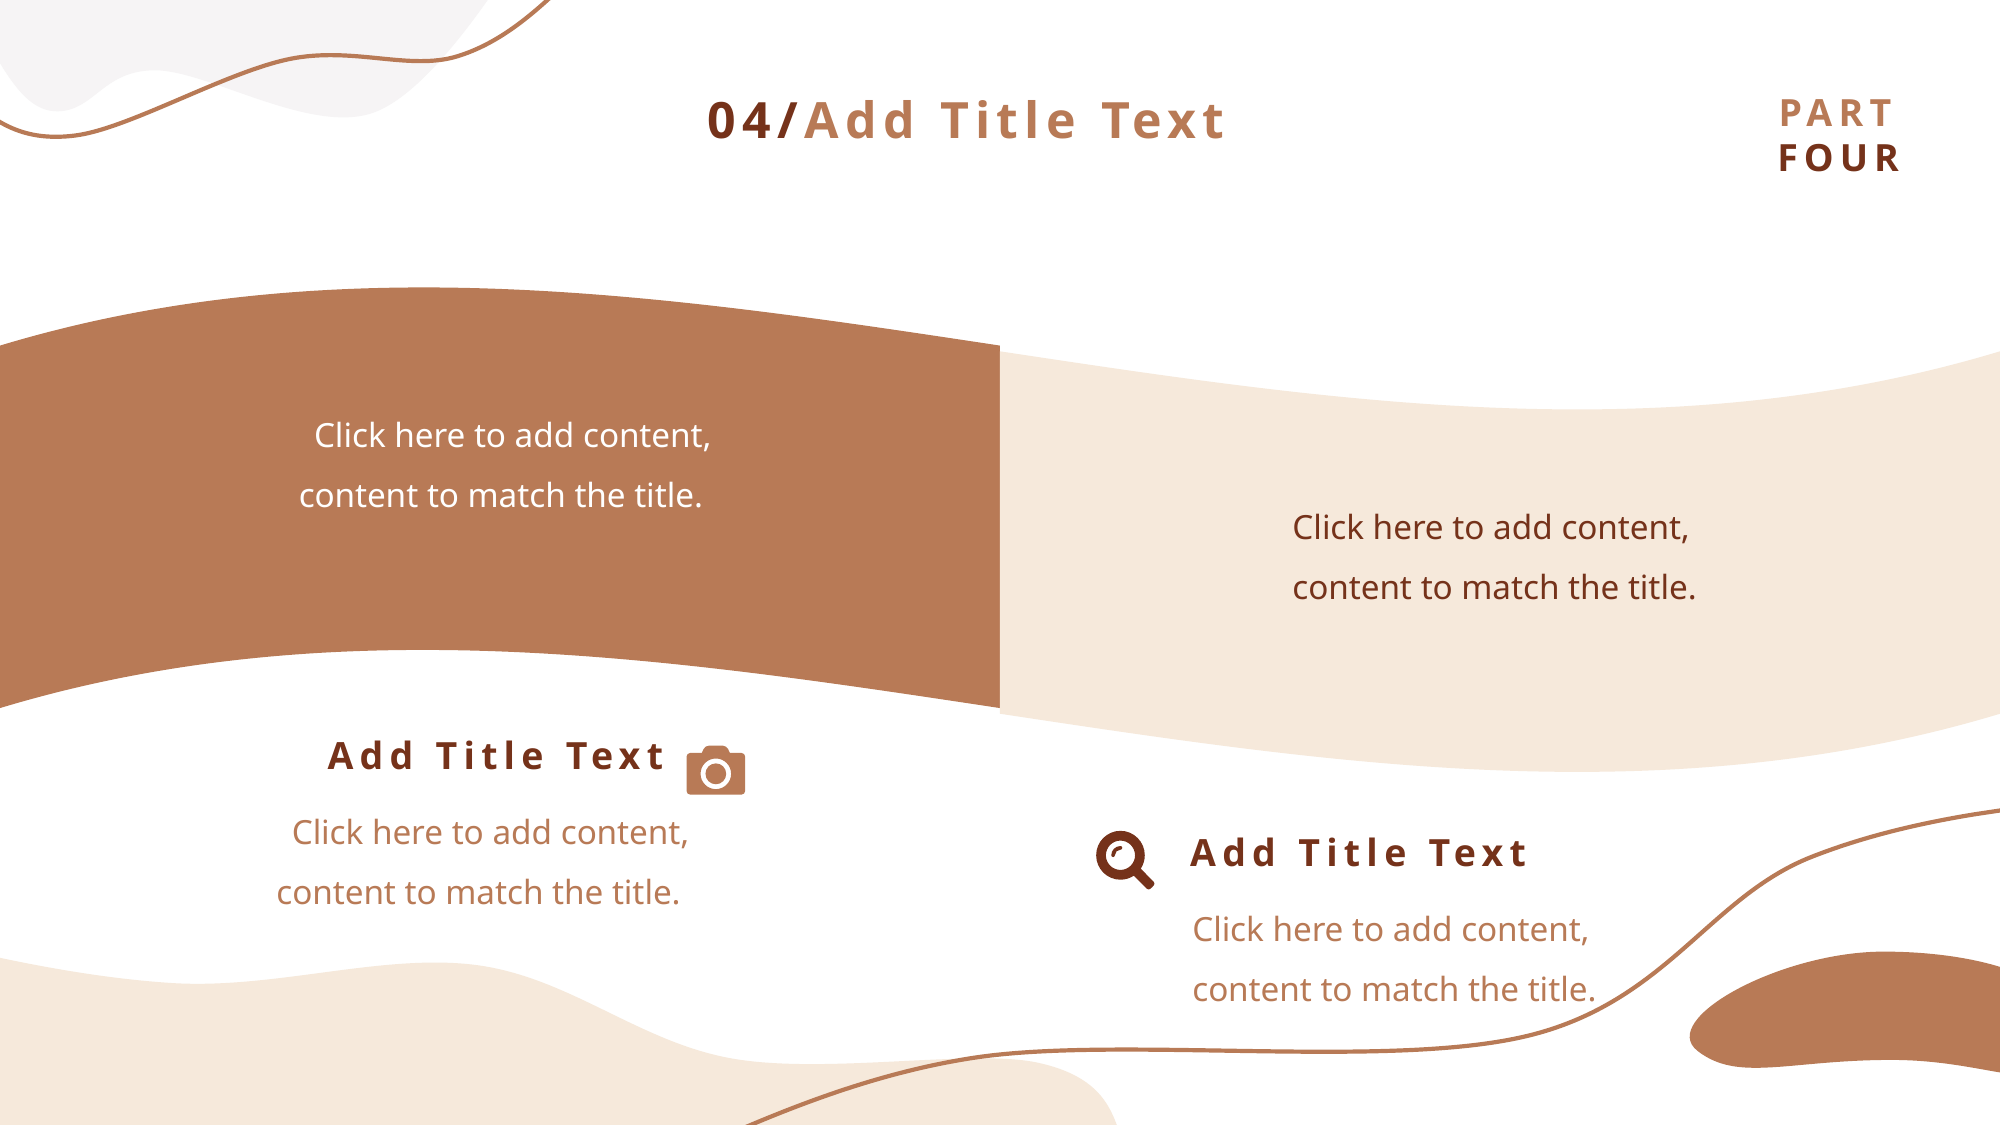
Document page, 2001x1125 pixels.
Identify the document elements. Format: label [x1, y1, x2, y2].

text_box [0, 0, 2000, 1125]
